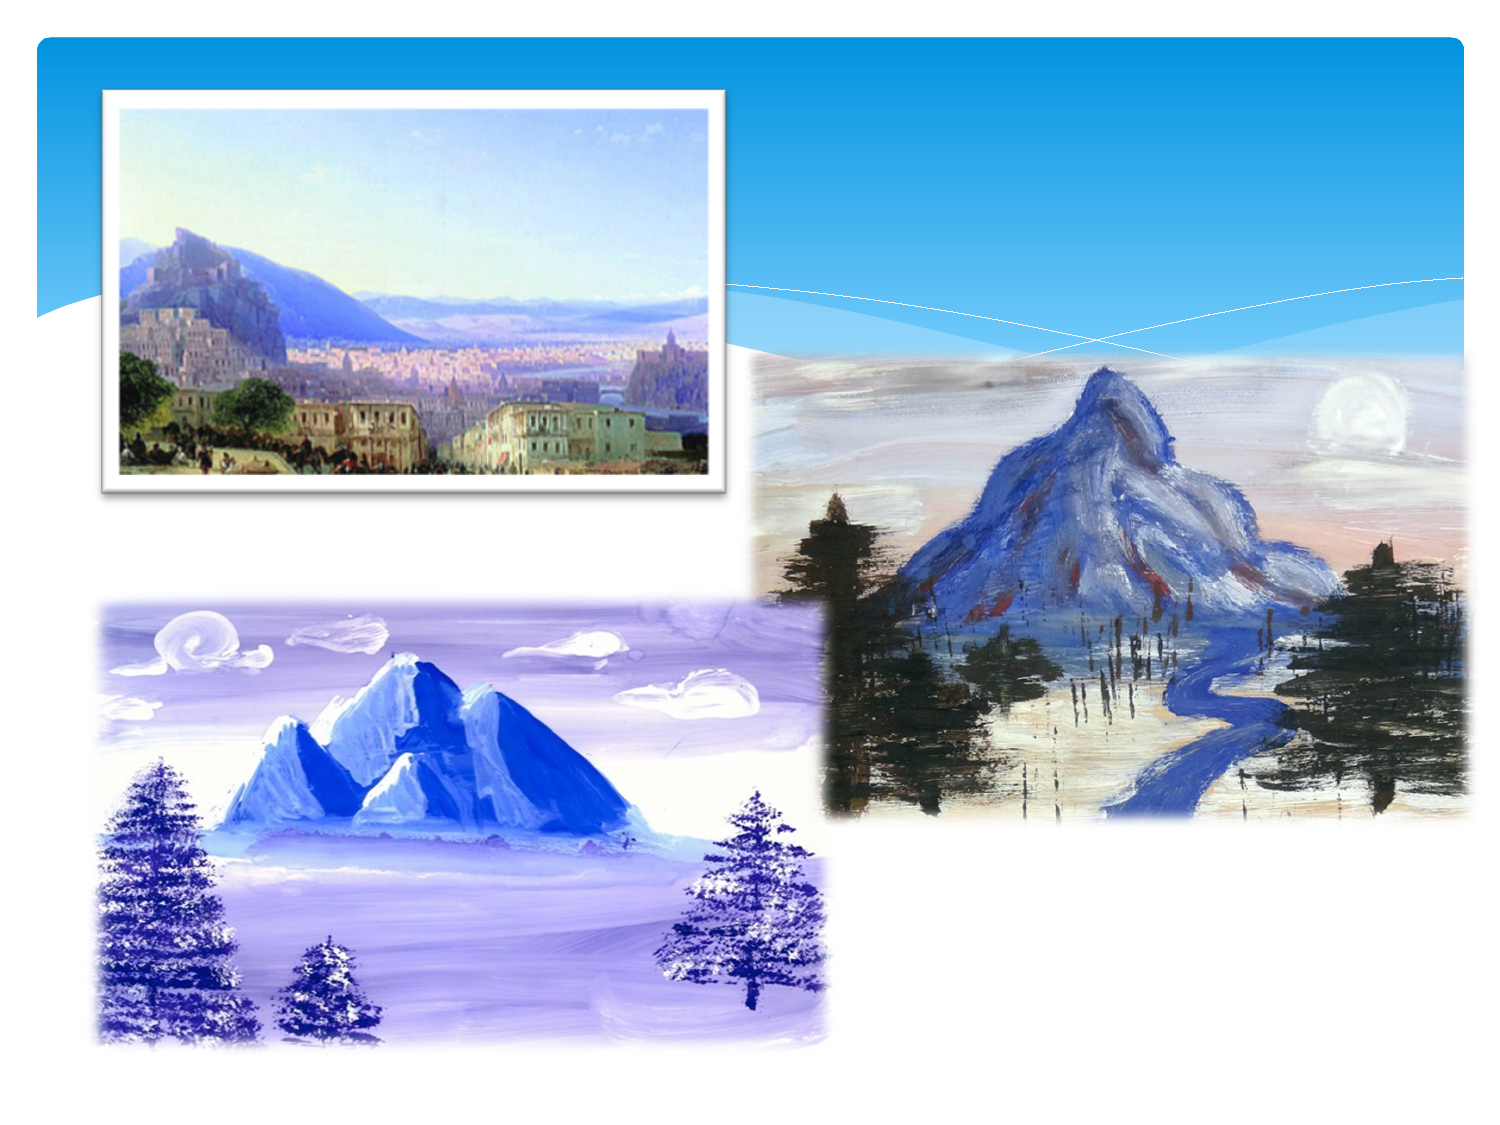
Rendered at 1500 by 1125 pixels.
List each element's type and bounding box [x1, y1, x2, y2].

picture [84, 88, 1481, 1060]
